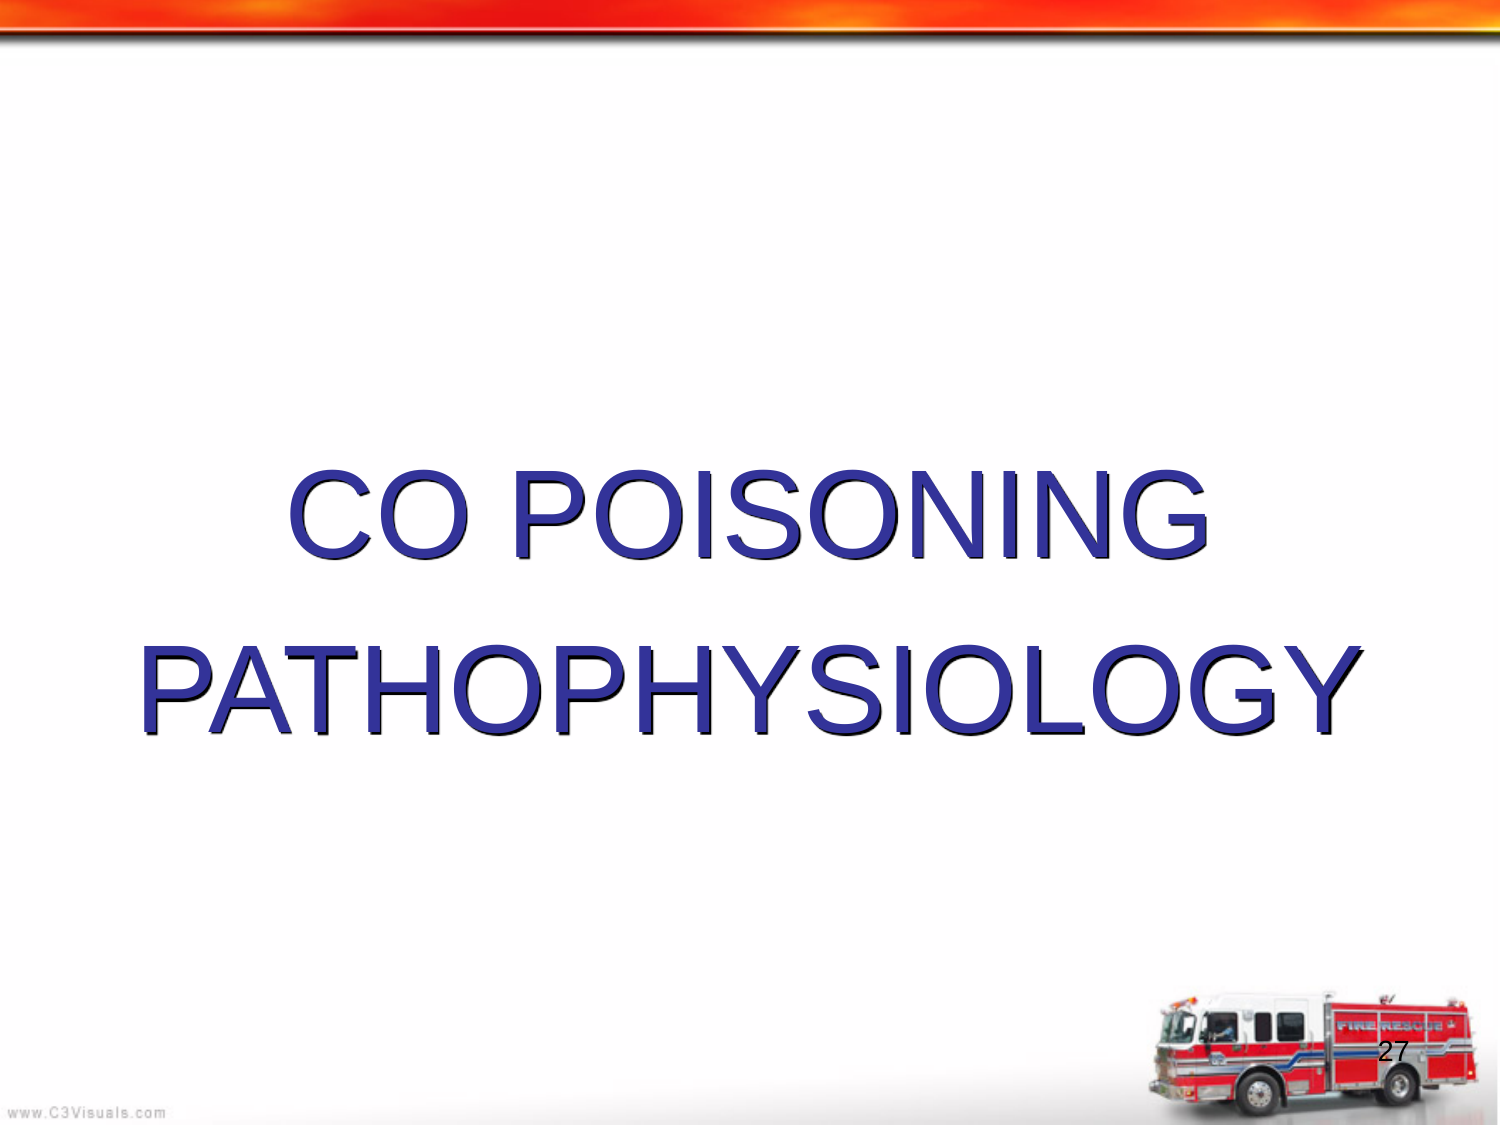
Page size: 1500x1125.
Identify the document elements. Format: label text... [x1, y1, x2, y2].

list CO POISONING PATHOPHYSIOLOGY [74, 249, 1426, 993]
slide_number 27 [1074, 1024, 1426, 1103]
picture [0, 0, 1500, 1125]
